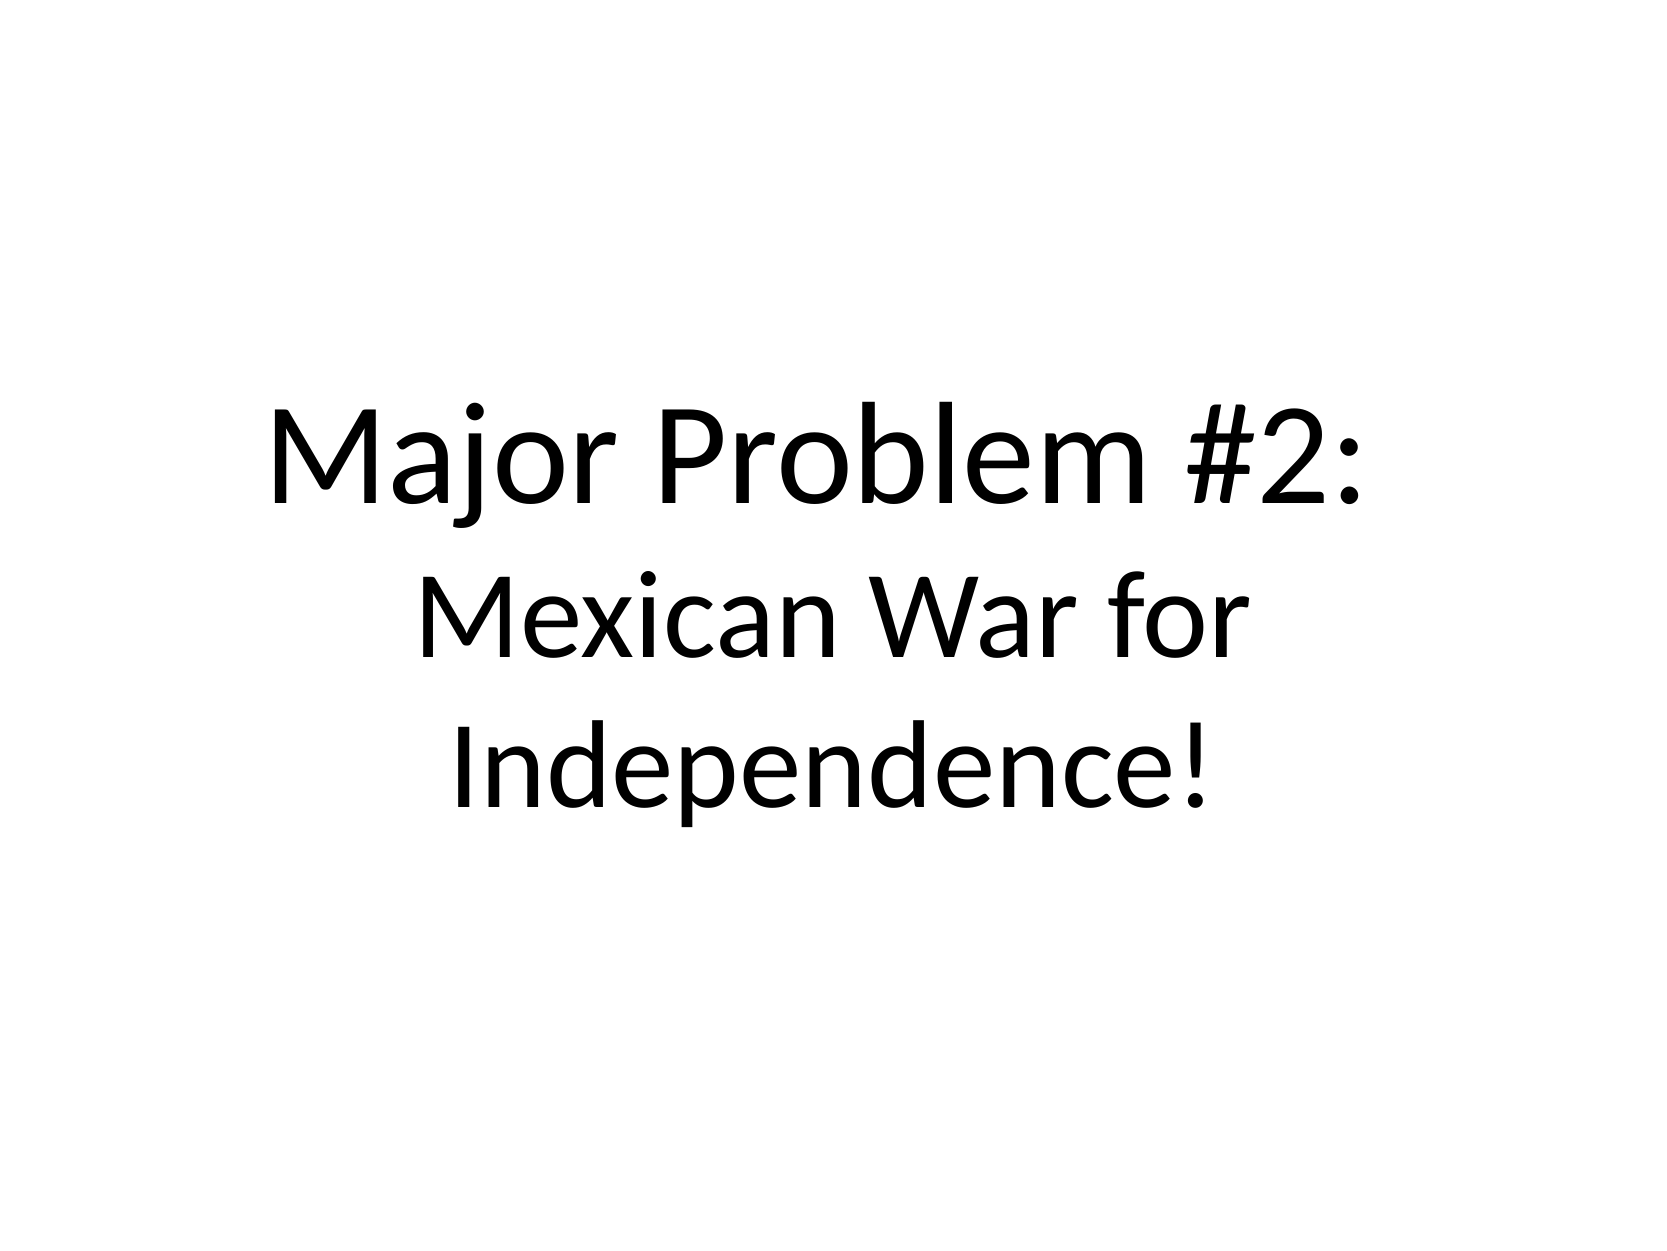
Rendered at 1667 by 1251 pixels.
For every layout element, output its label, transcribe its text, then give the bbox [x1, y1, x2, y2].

text_box Major Problem #2: Mexican War for Independence! [23, 349, 1644, 840]
